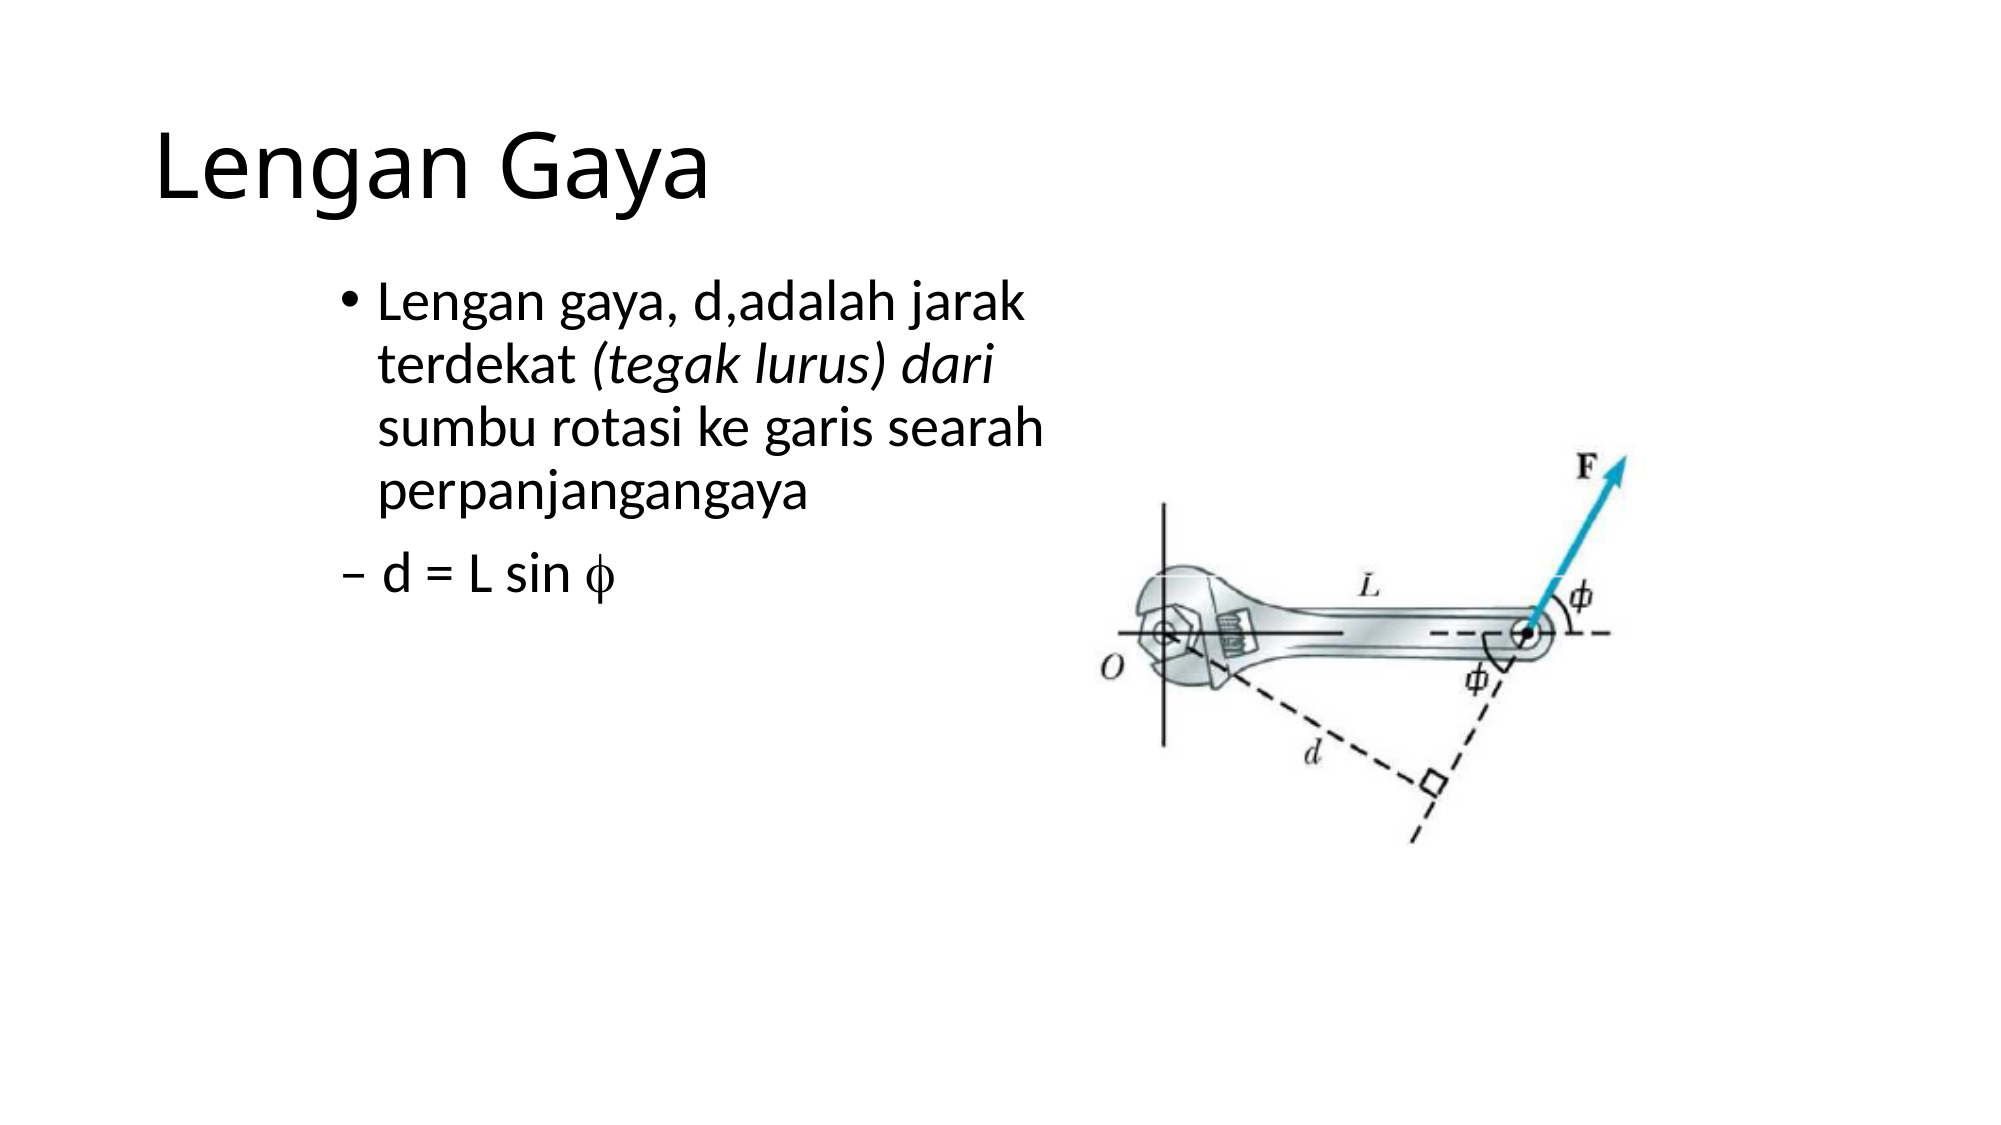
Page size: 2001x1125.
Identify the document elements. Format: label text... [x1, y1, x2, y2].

picture [1058, 351, 1719, 961]
title Lengan Gaya [137, 59, 1863, 278]
list Lengan gaya, d,adalah jarak terdekat (tegak lurus) dari sumbu rotasi ke garis searah perpanjangangaya – d = L sin f [324, 262, 1129, 1020]
